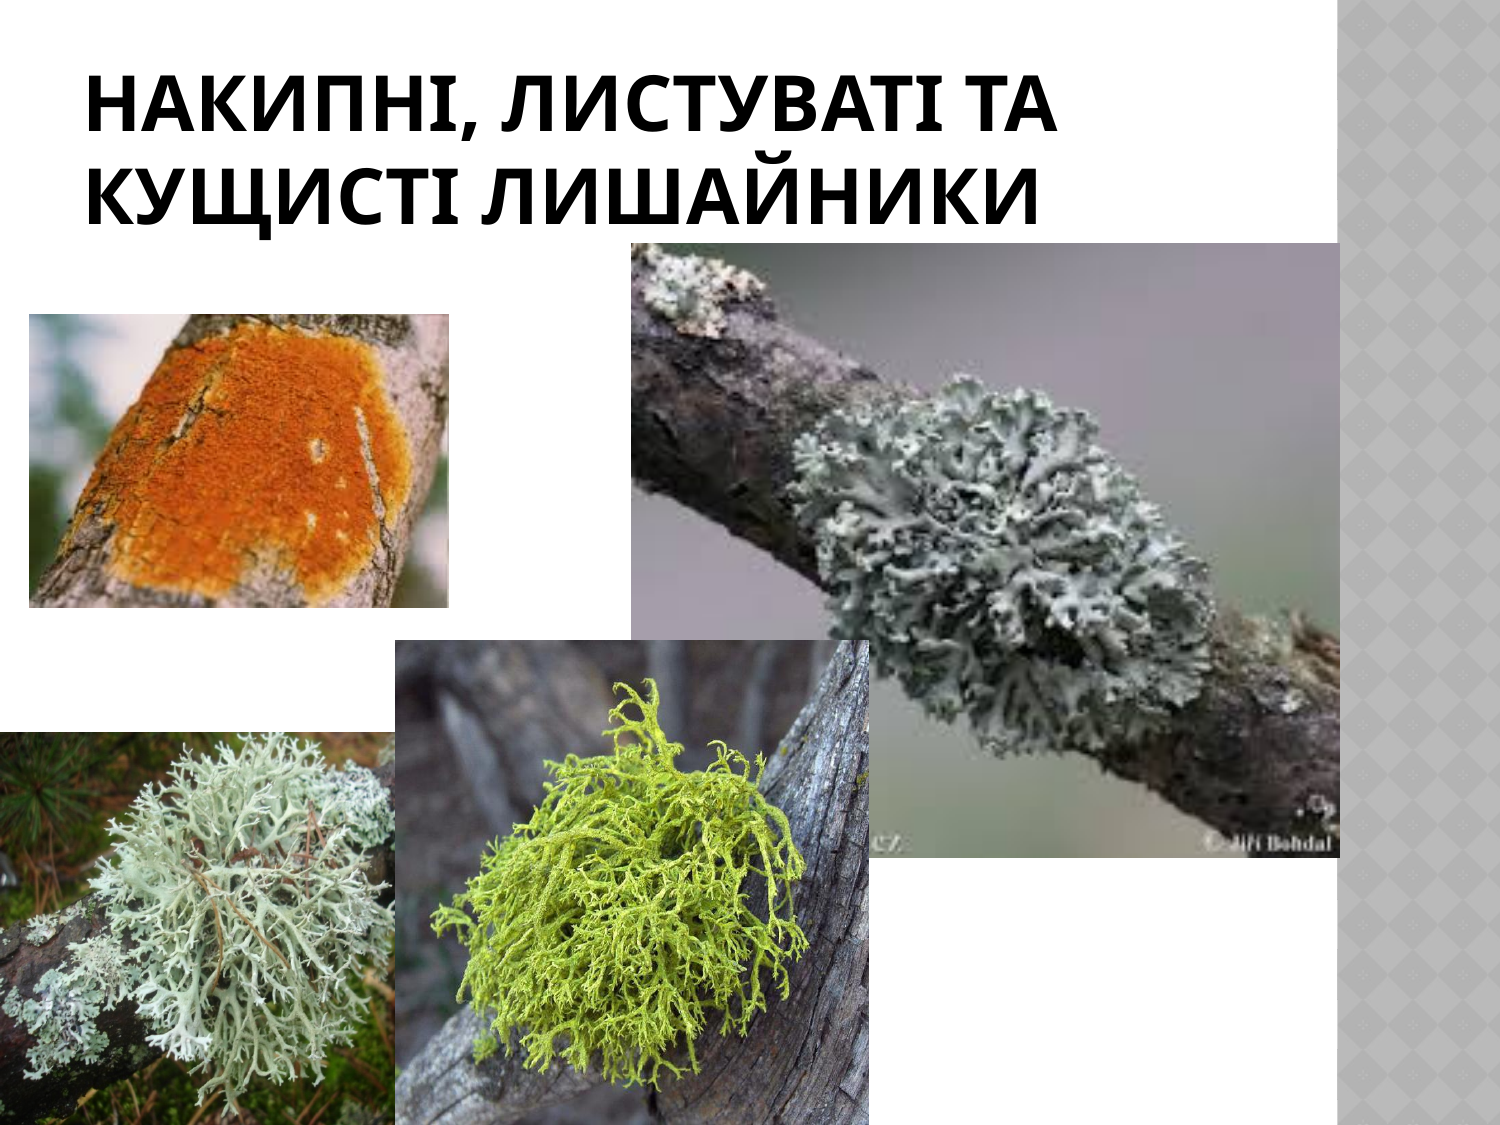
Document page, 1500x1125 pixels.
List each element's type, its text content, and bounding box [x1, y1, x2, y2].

picture [395, 242, 1340, 1125]
picture [0, 732, 390, 1125]
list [28, 313, 449, 609]
title Накипні, листуваті та кущисті лишайники [75, 52, 1263, 240]
